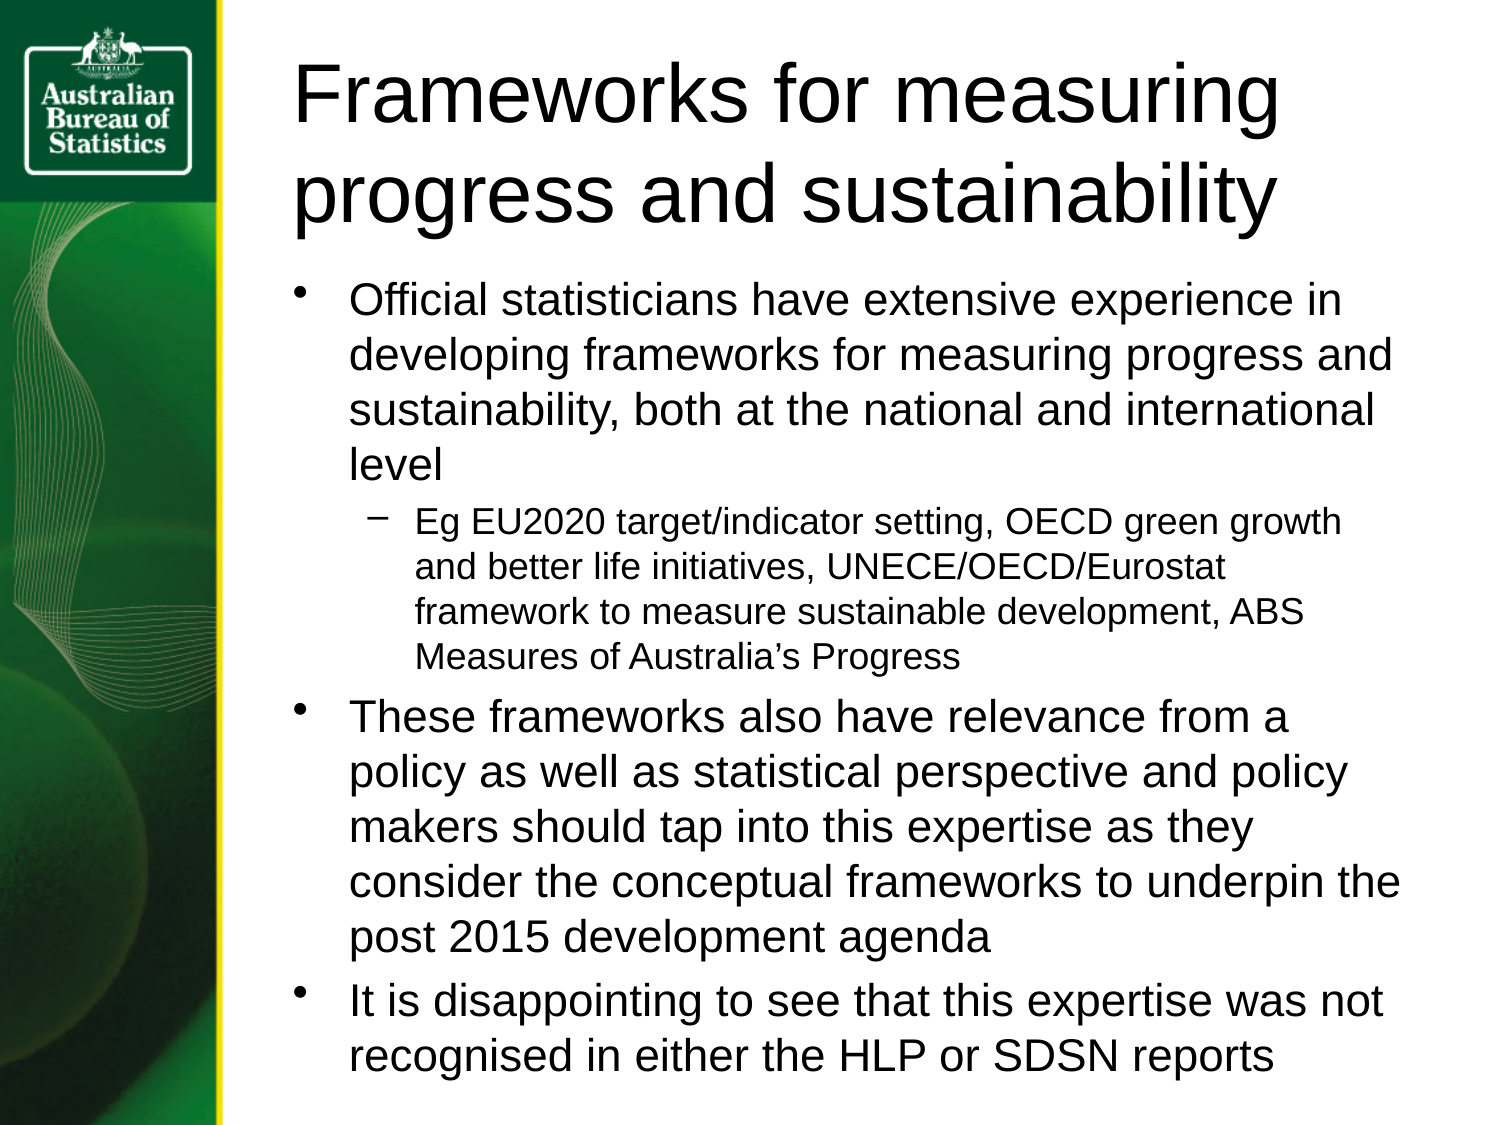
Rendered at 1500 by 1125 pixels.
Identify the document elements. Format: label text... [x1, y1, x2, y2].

title Frameworks for measuring progress and sustainability [277, 44, 1426, 233]
picture [0, 0, 1500, 1125]
list Official statisticians have extensive experience in developing frameworks for measuring progress and sustainability, both at the national and international level Eg EU2020 target/indicator setting, OECD green growth and better life initiatives, UNECE/OECD/Eurostat framework to measure sustainable development, ABS Measures of Australia’s Progress These frameworks also have relevance from a policy as well as statistical perspective and policy makers should tap into this expertise as they consider the conceptual frameworks to underpin the post 2015 development agenda It is disappointing to see that this expertise was not recognised in either the HLP or SDSN reports [277, 262, 1426, 1006]
